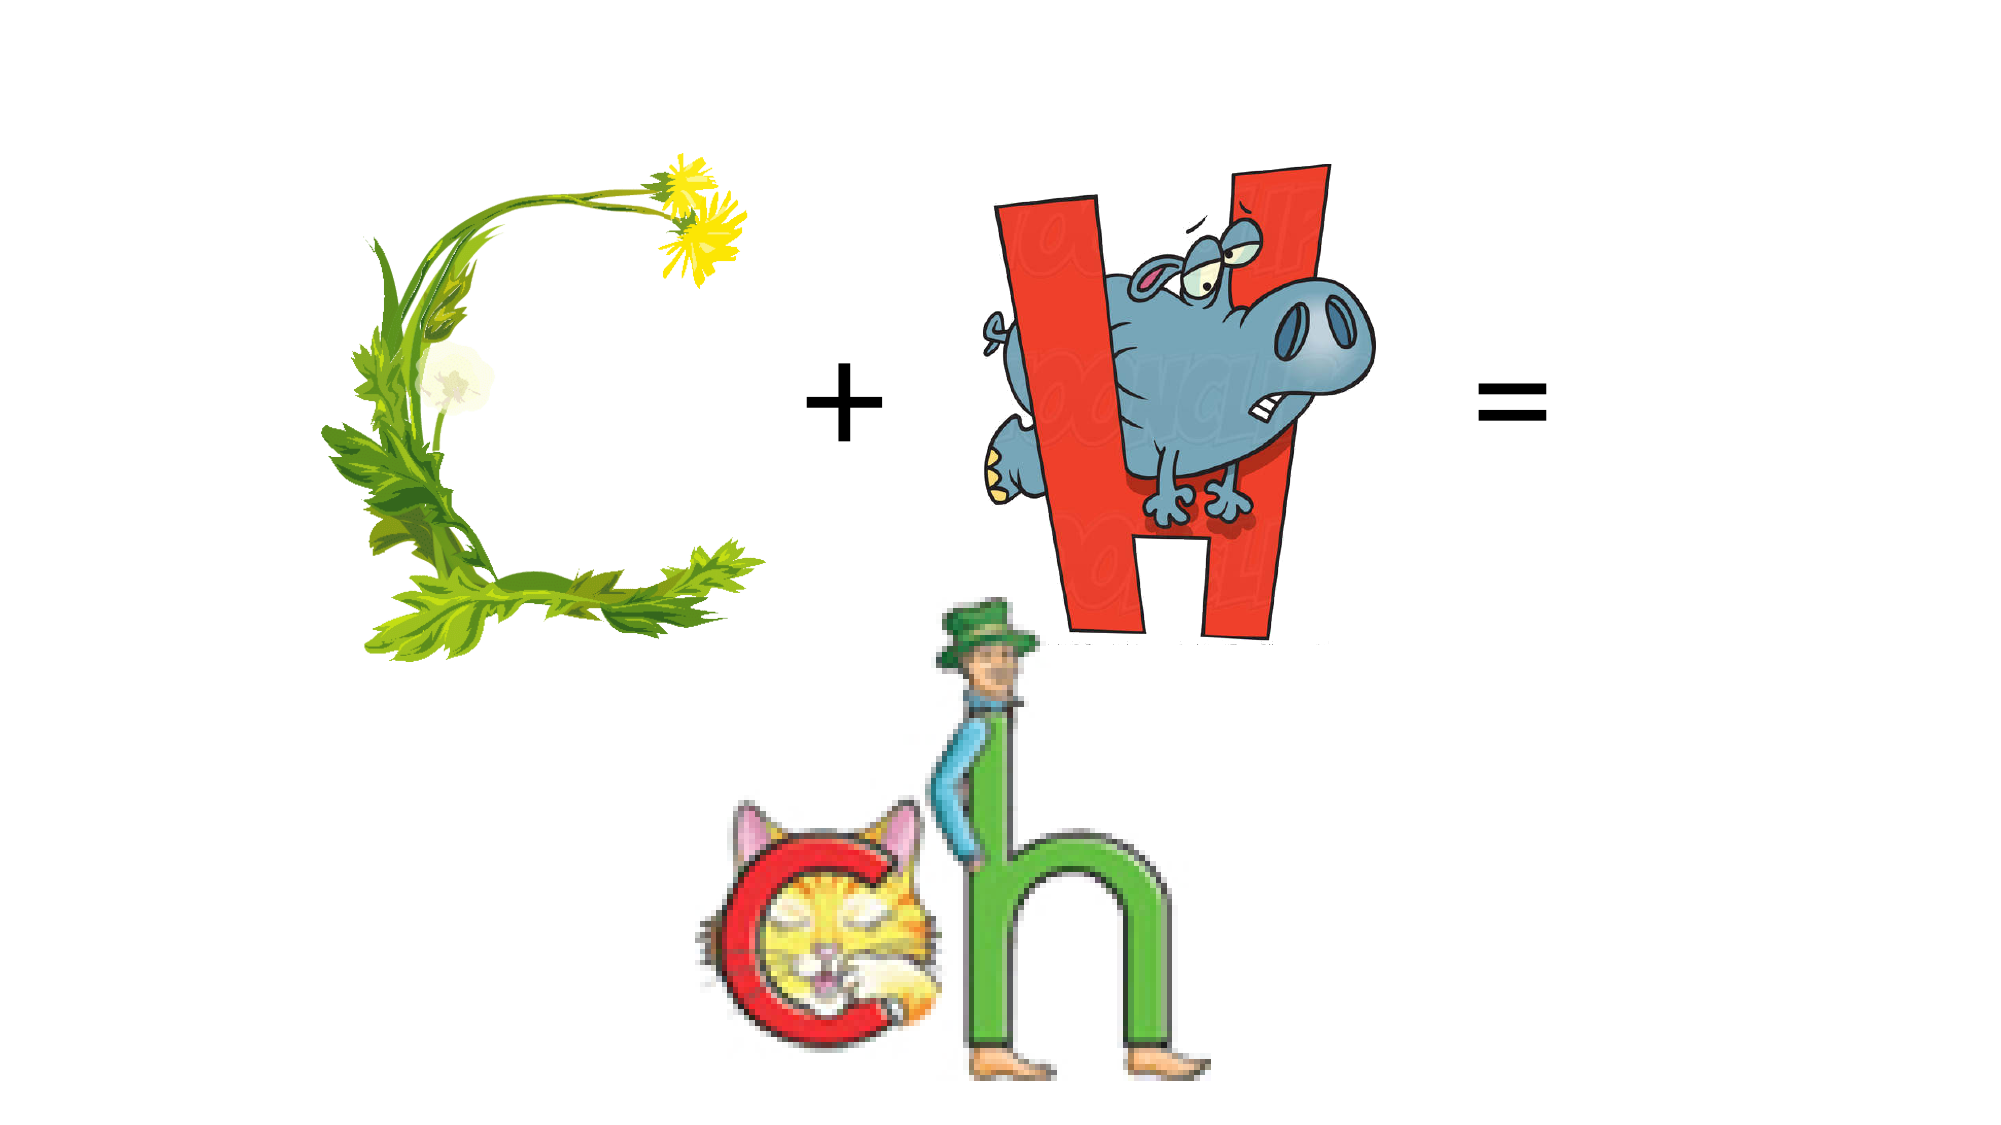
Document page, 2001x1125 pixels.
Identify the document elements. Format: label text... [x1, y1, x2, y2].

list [320, 152, 767, 662]
text_box + [788, 281, 907, 496]
text_box = [1456, 281, 1621, 496]
picture [695, 597, 1211, 1081]
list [941, 163, 1417, 645]
